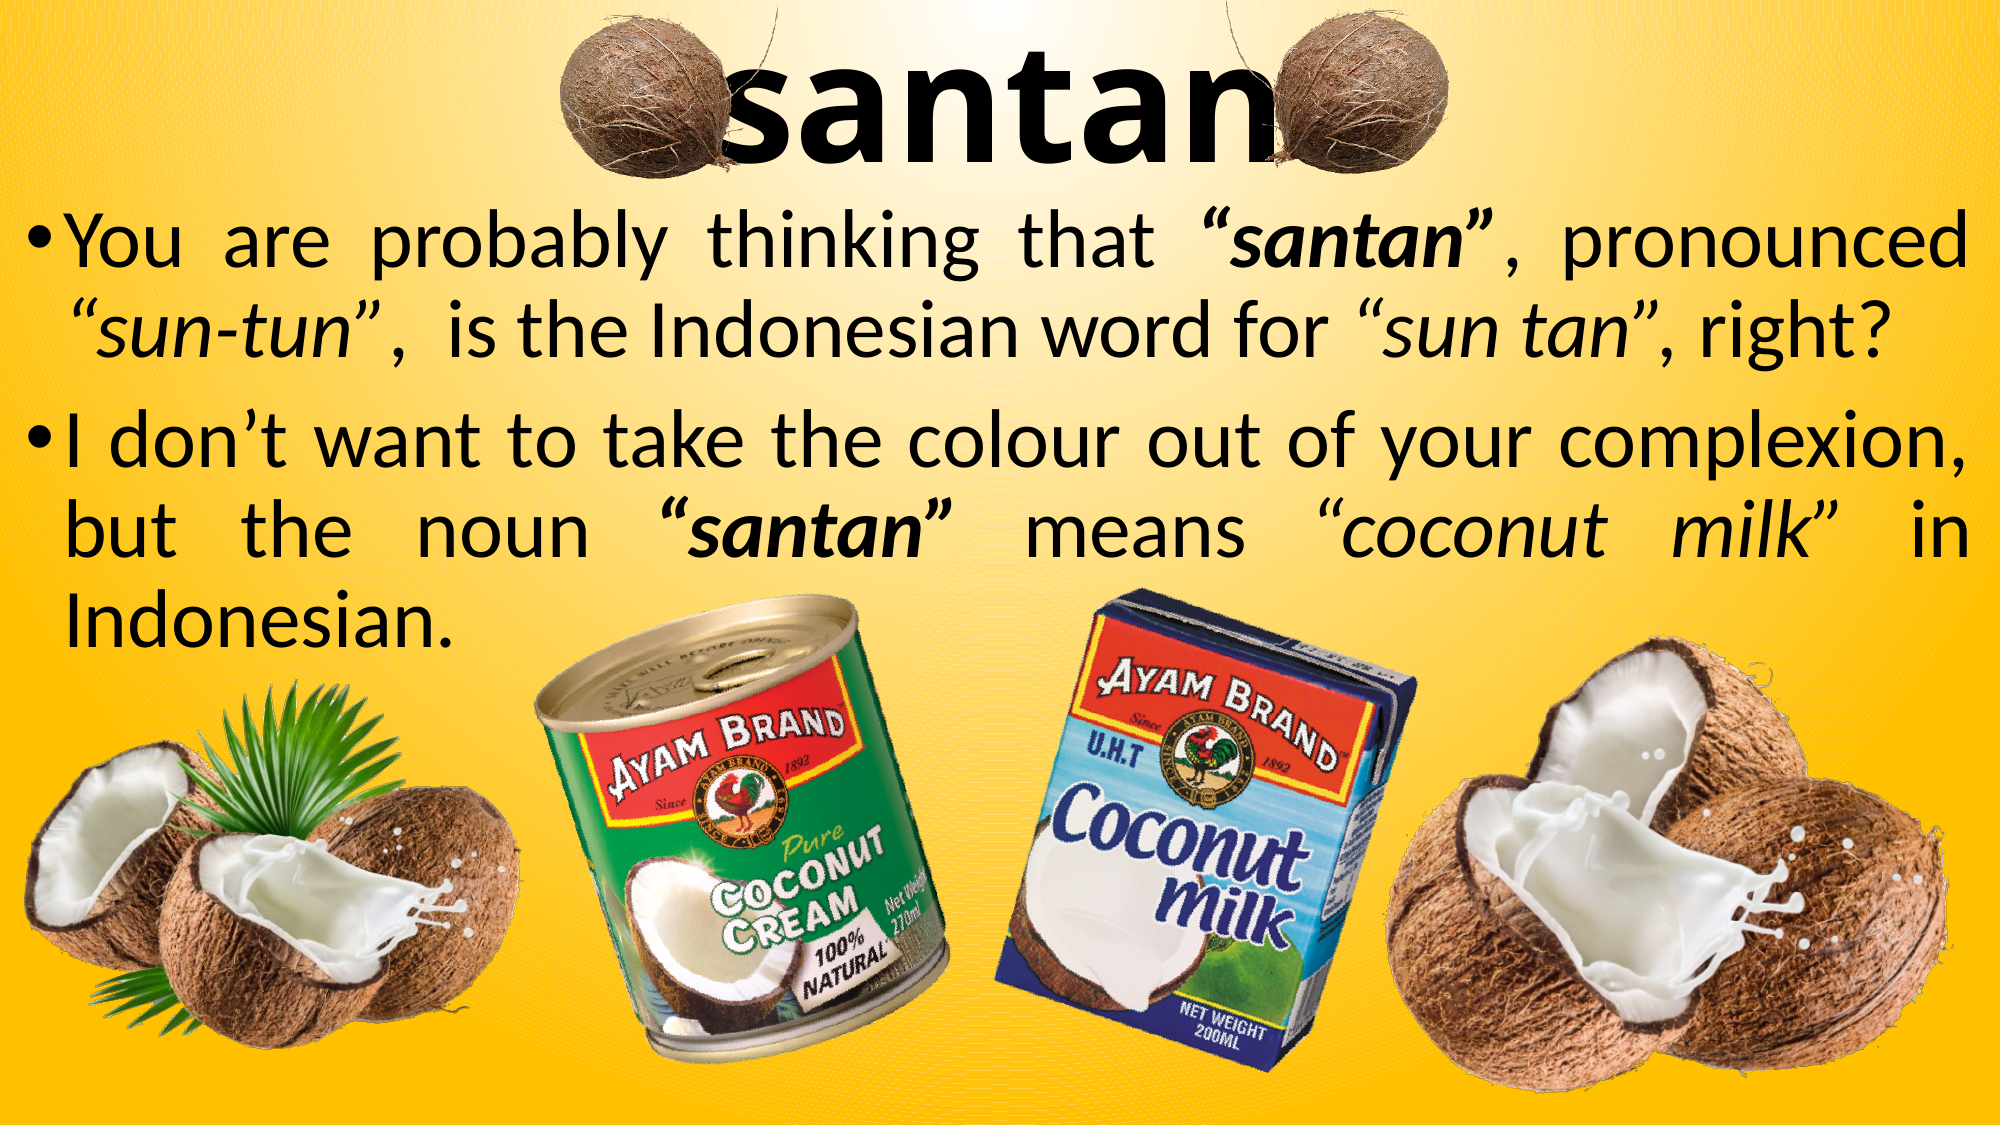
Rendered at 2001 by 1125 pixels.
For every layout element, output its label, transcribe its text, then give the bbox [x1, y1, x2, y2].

picture [550, 3, 786, 185]
list You are probably thinking that “santan”, pronounced “sun-tun”, is the Indonesian word for “sun tan”, right? I don’t want to take the colour out of your complexion, but the noun “santan” means “coconut milk” in Indonesian. [10, 187, 1987, 592]
picture [1217, 0, 1458, 180]
title santan [137, 0, 1863, 187]
picture [0, 475, 2000, 1125]
